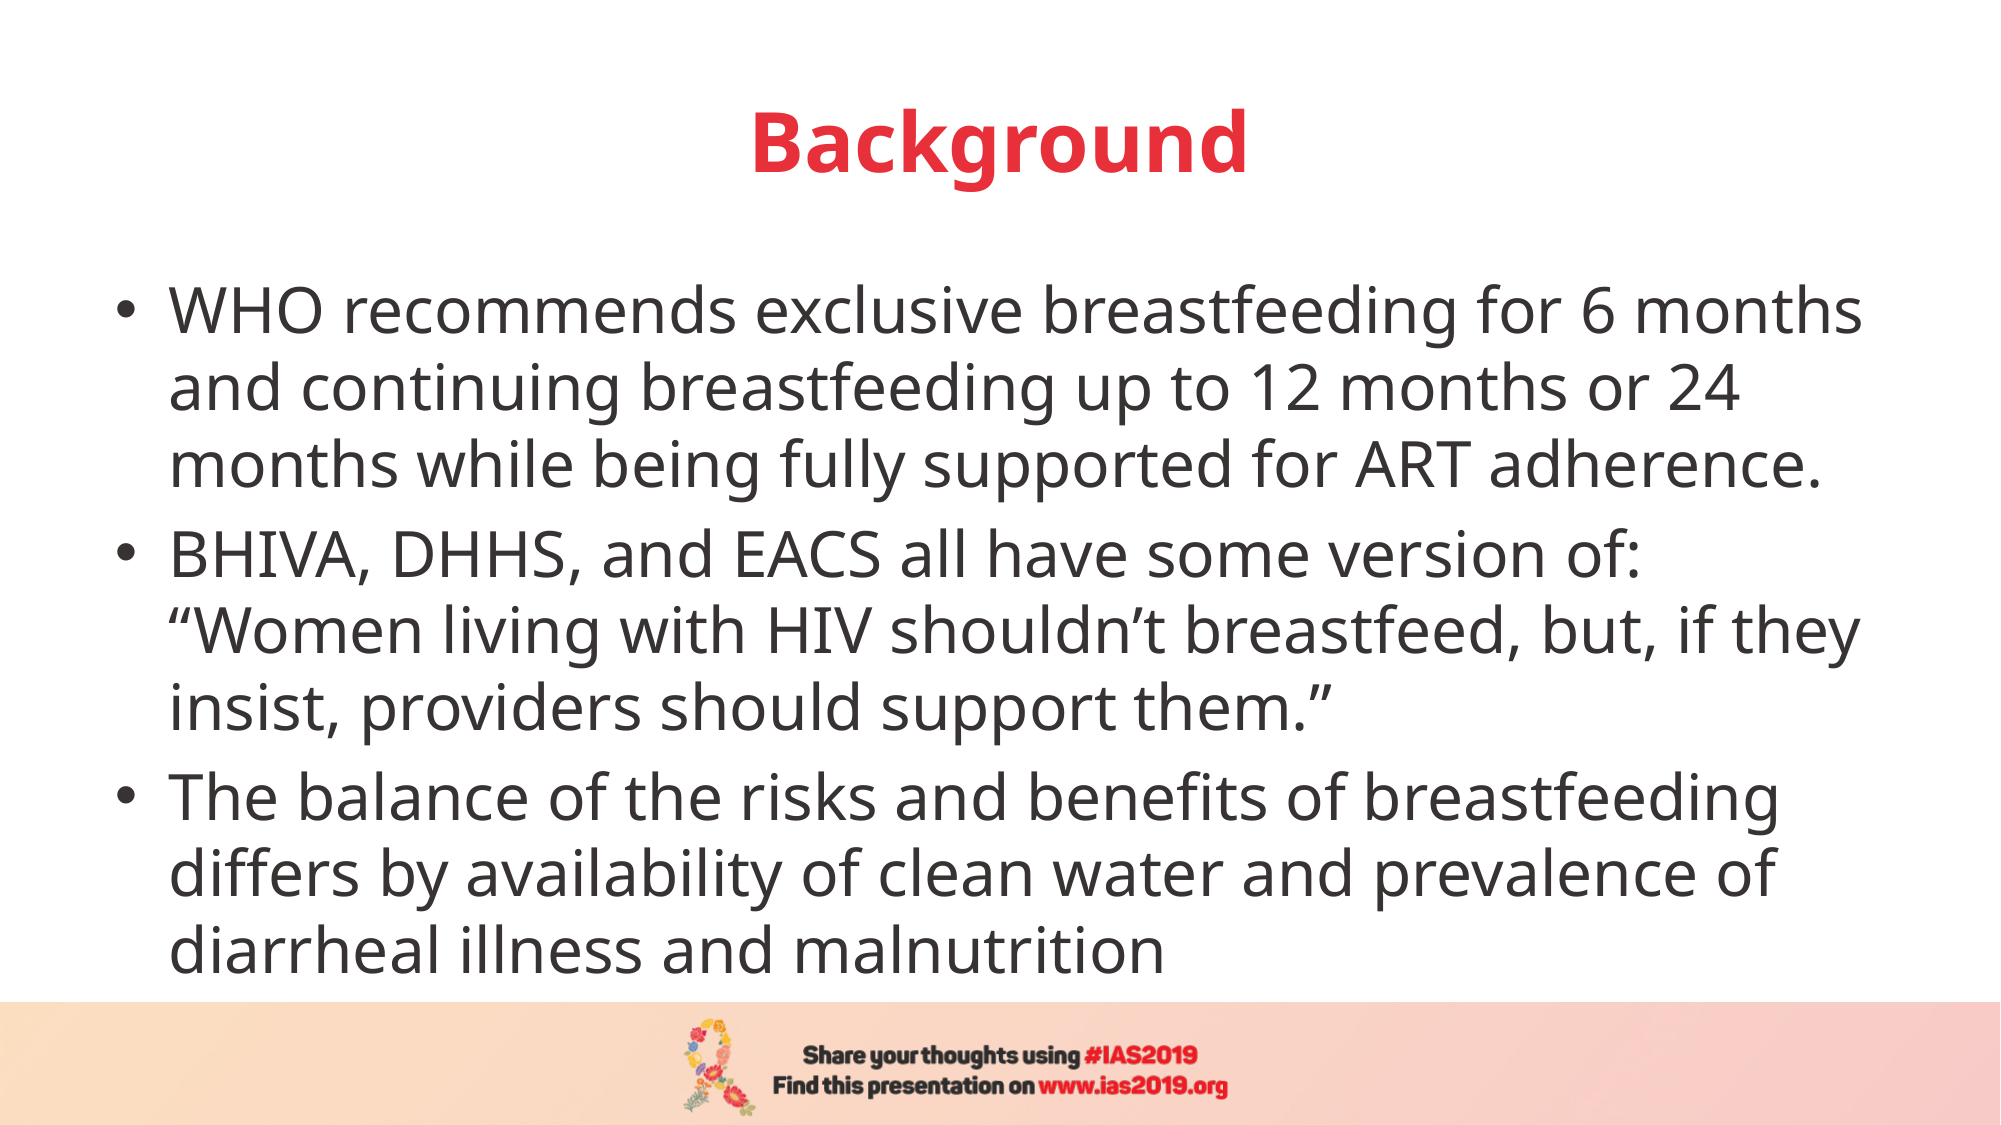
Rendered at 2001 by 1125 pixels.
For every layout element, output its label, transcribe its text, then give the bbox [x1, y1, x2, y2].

title Background [99, 45, 1900, 233]
list WHO recommends exclusive breastfeeding for 6 months and continuing breastfeeding up to 12 months or 24 months while being fully supported for ART adherence. BHIVA, DHHS, and EACS all have some version of: “Women living with HIV shouldn’t breastfeed, but, if they insist, providers should support them.” The balance of the risks and benefits of breastfeeding differs by availability of clean water and prevalence of diarrheal illness and malnutrition [99, 262, 1900, 1005]
picture [0, 1002, 2001, 1125]
